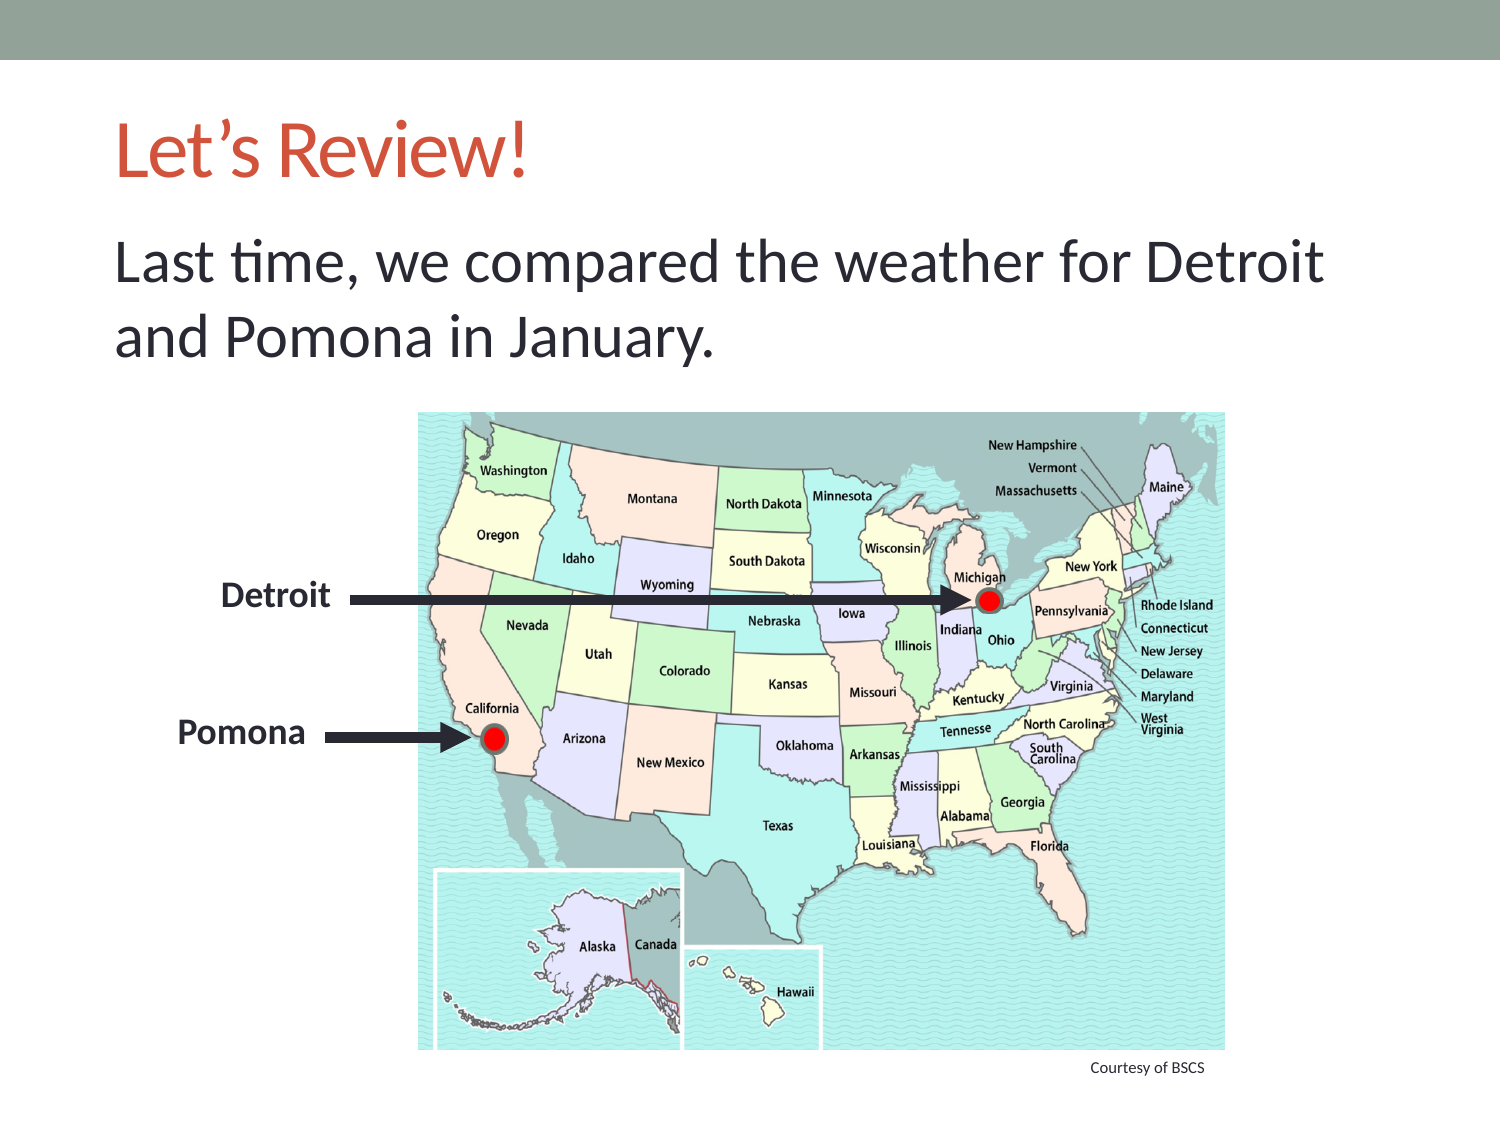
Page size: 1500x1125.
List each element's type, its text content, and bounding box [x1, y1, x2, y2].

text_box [149, 412, 1226, 1051]
title Let’s Review! [99, 62, 1413, 212]
list Last time, we compared the weather for Detroit and Pomona in January. [99, 212, 1463, 1025]
picture [974, 587, 1004, 615]
text_box Courtesy of BSCS [1075, 1058, 1221, 1085]
